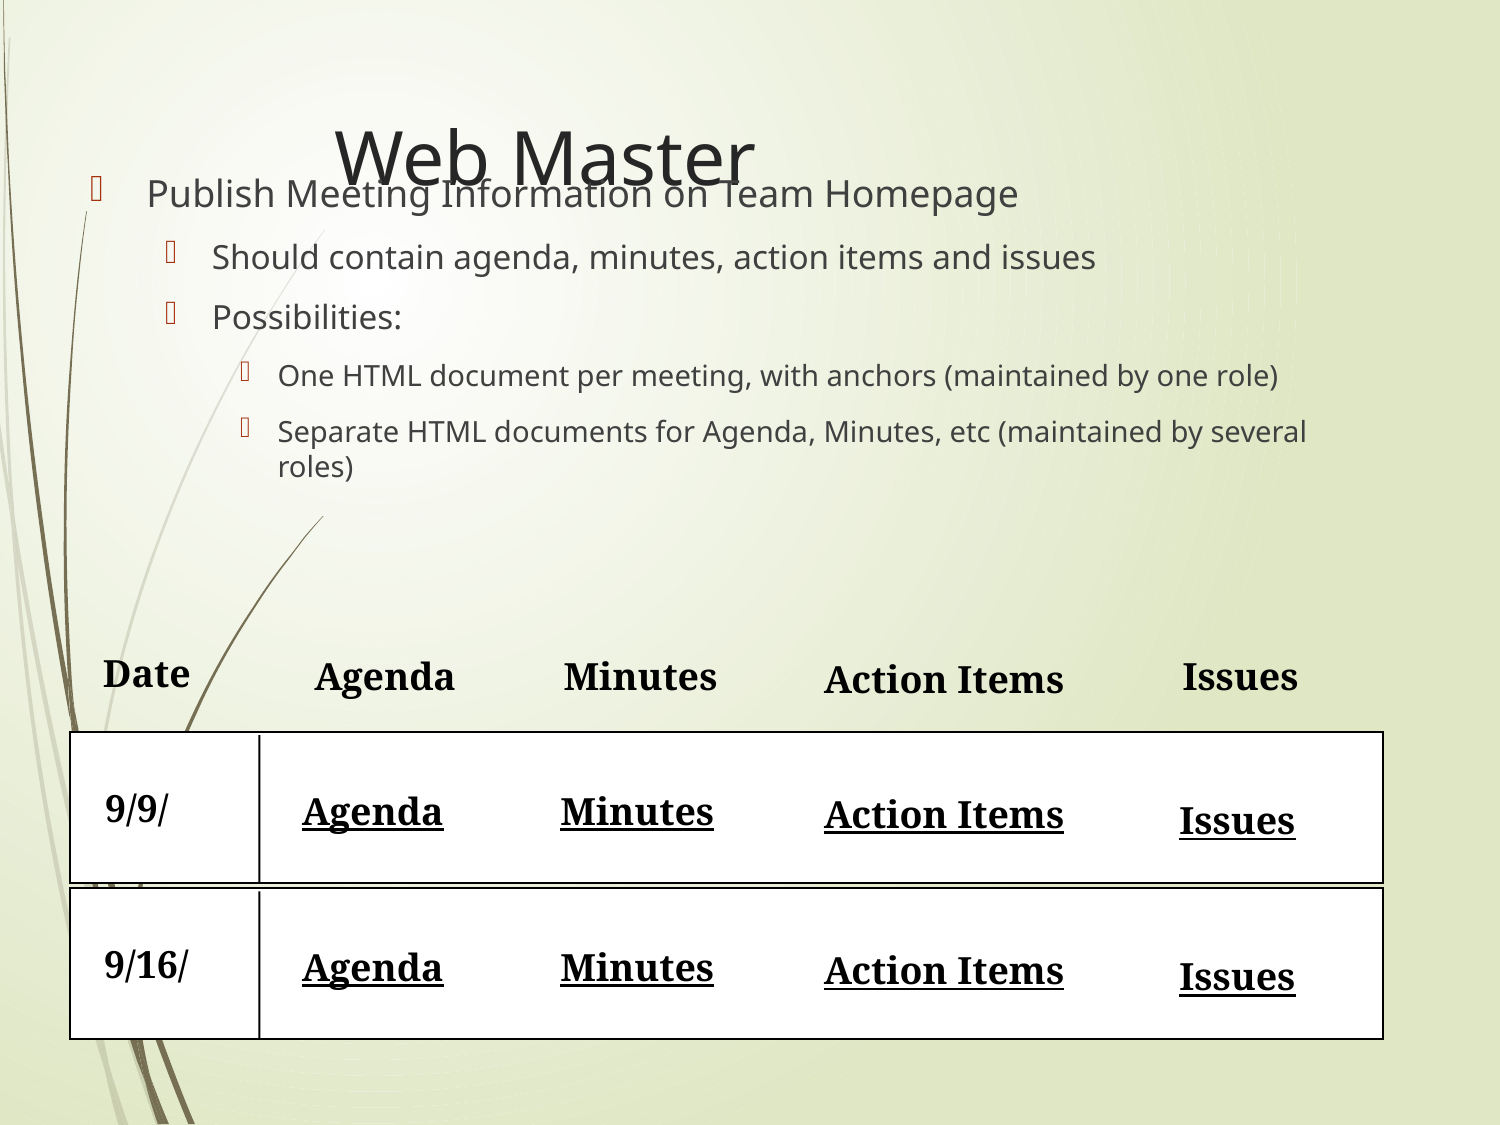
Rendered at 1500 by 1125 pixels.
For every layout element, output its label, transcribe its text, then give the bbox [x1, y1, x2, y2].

list Publish Meeting Information on Team Homepage Should contain agenda, minutes, action items and issues Possibilities: One HTML document per meeting, with anchors (maintained by one role) Separate HTML documents for Agenda, Minutes, etc (maintained by several roles) [75, 162, 1388, 950]
title Web Master [319, 102, 1400, 313]
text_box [69, 642, 1384, 1040]
